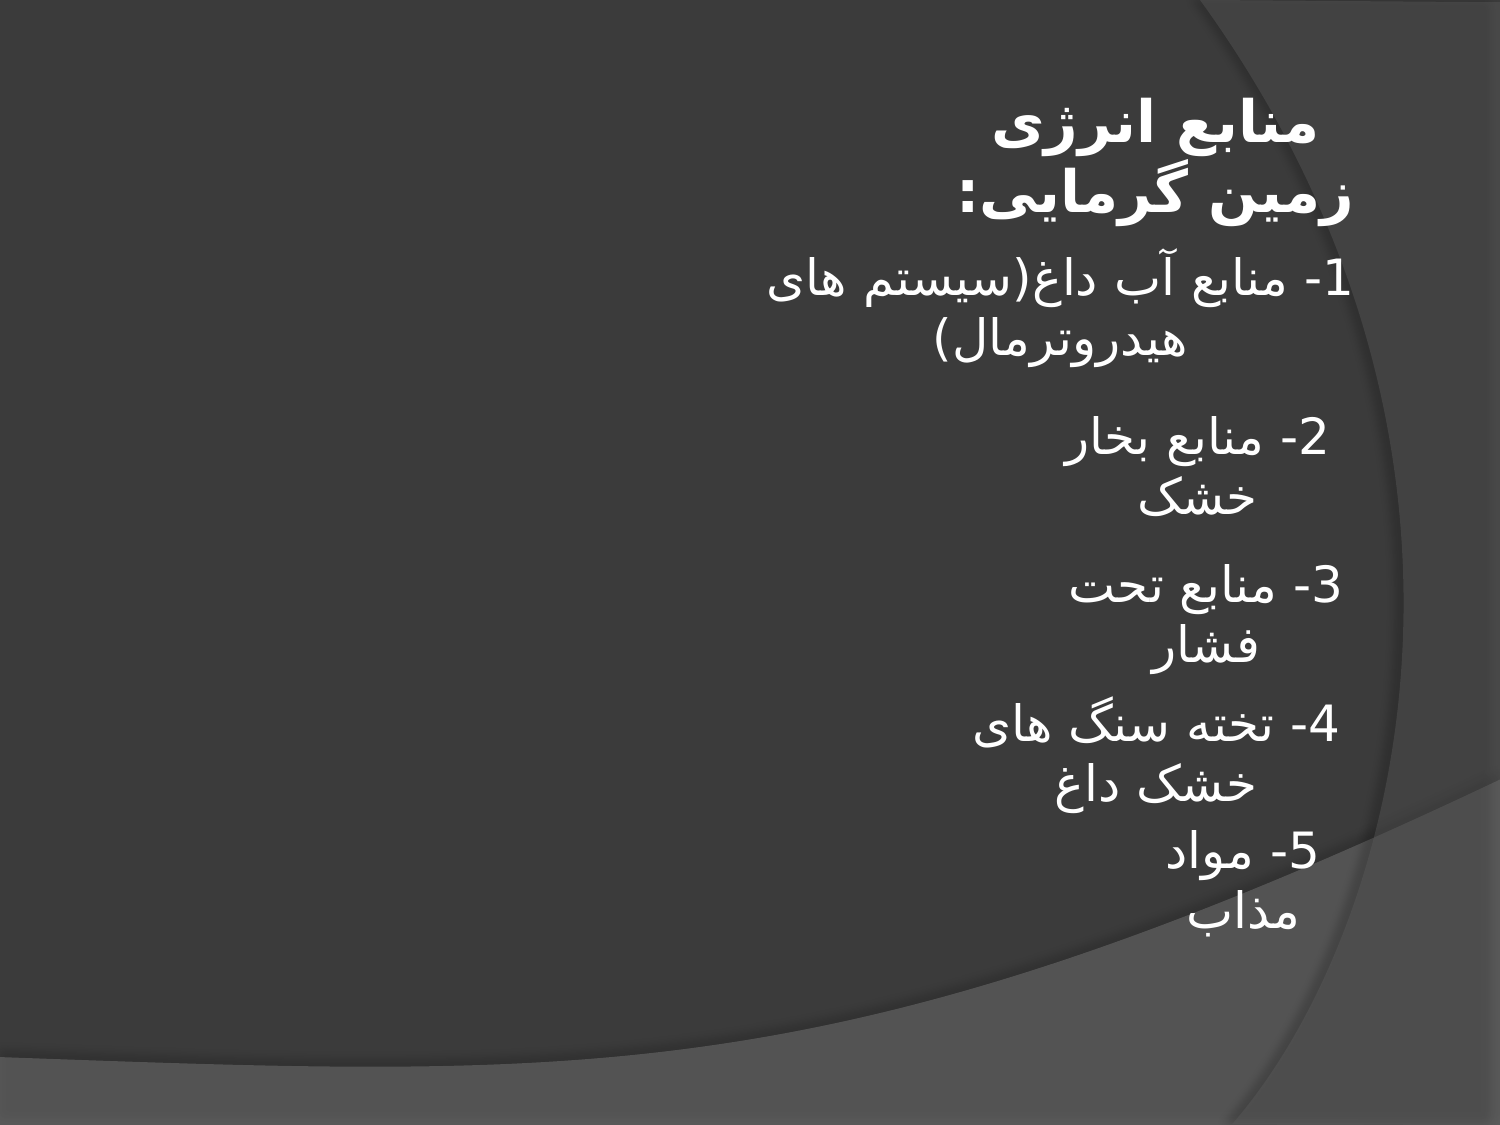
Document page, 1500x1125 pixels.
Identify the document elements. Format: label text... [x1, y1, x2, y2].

text_box 2- منابع بخار خشک [1021, 397, 1374, 532]
text_box منابع انرژی زمین گرمایی: [915, 76, 1396, 232]
text_box 3- منابع تحت فشار [1045, 545, 1368, 681]
text_box 5- مواد مذاب [1133, 811, 1352, 947]
text_box 1- منابع آب داغ(سیستم های هیدروترمال) [738, 238, 1383, 374]
text_box 4- تخته سنگ های خشک داغ [938, 684, 1374, 819]
